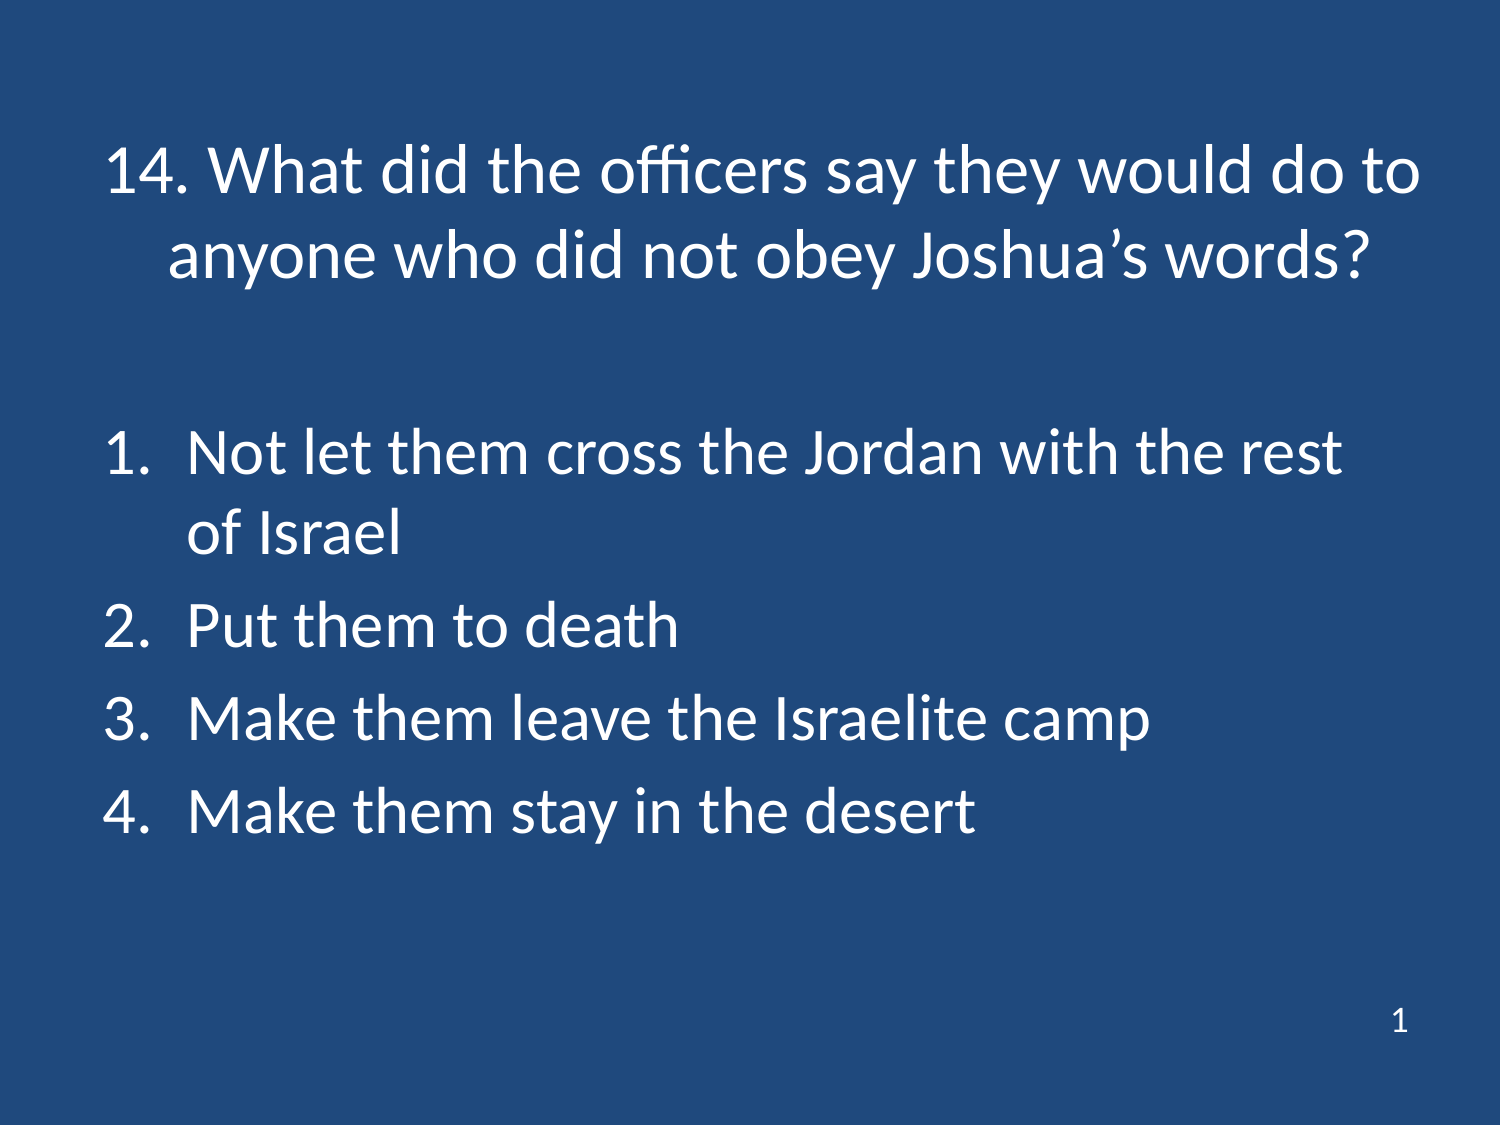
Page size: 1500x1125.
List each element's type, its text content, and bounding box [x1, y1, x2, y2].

title 14. What did the officers say they would do to anyone who did not obey Joshua’s words? [87, 87, 1475, 329]
text_box 1 [1374, 987, 1425, 1048]
subtitle Not let them cross the Jordan with the rest of Israel Put them to death Make them leave the Israelite camp Make them stay in the desert [87, 399, 1425, 1038]
